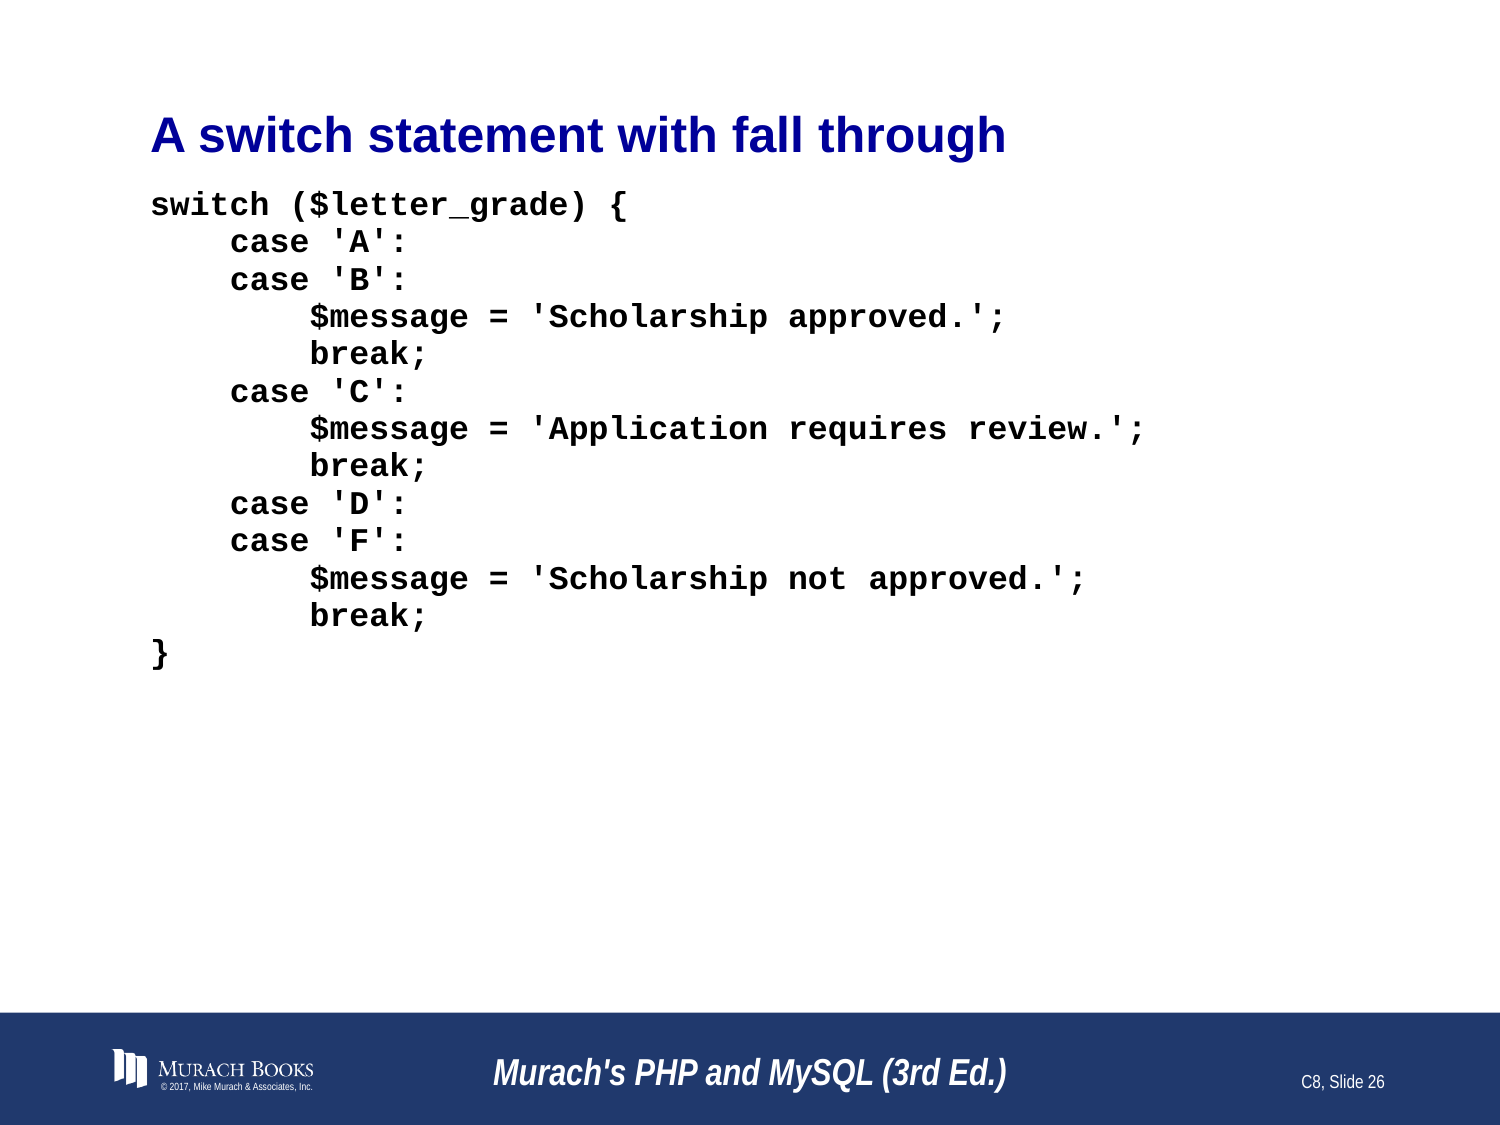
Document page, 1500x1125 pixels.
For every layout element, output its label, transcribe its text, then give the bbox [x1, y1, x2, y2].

slide_number Murach's PHP and MySQL (3rd Ed.) [463, 1025, 1050, 1100]
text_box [149, 187, 1346, 746]
slide_number C8, Slide 26 [1087, 1025, 1400, 1100]
title A switch statement with fall through [150, 101, 1350, 163]
footer © 2017, Mike Murach & Associates, Inc. [12, 1025, 463, 1100]
